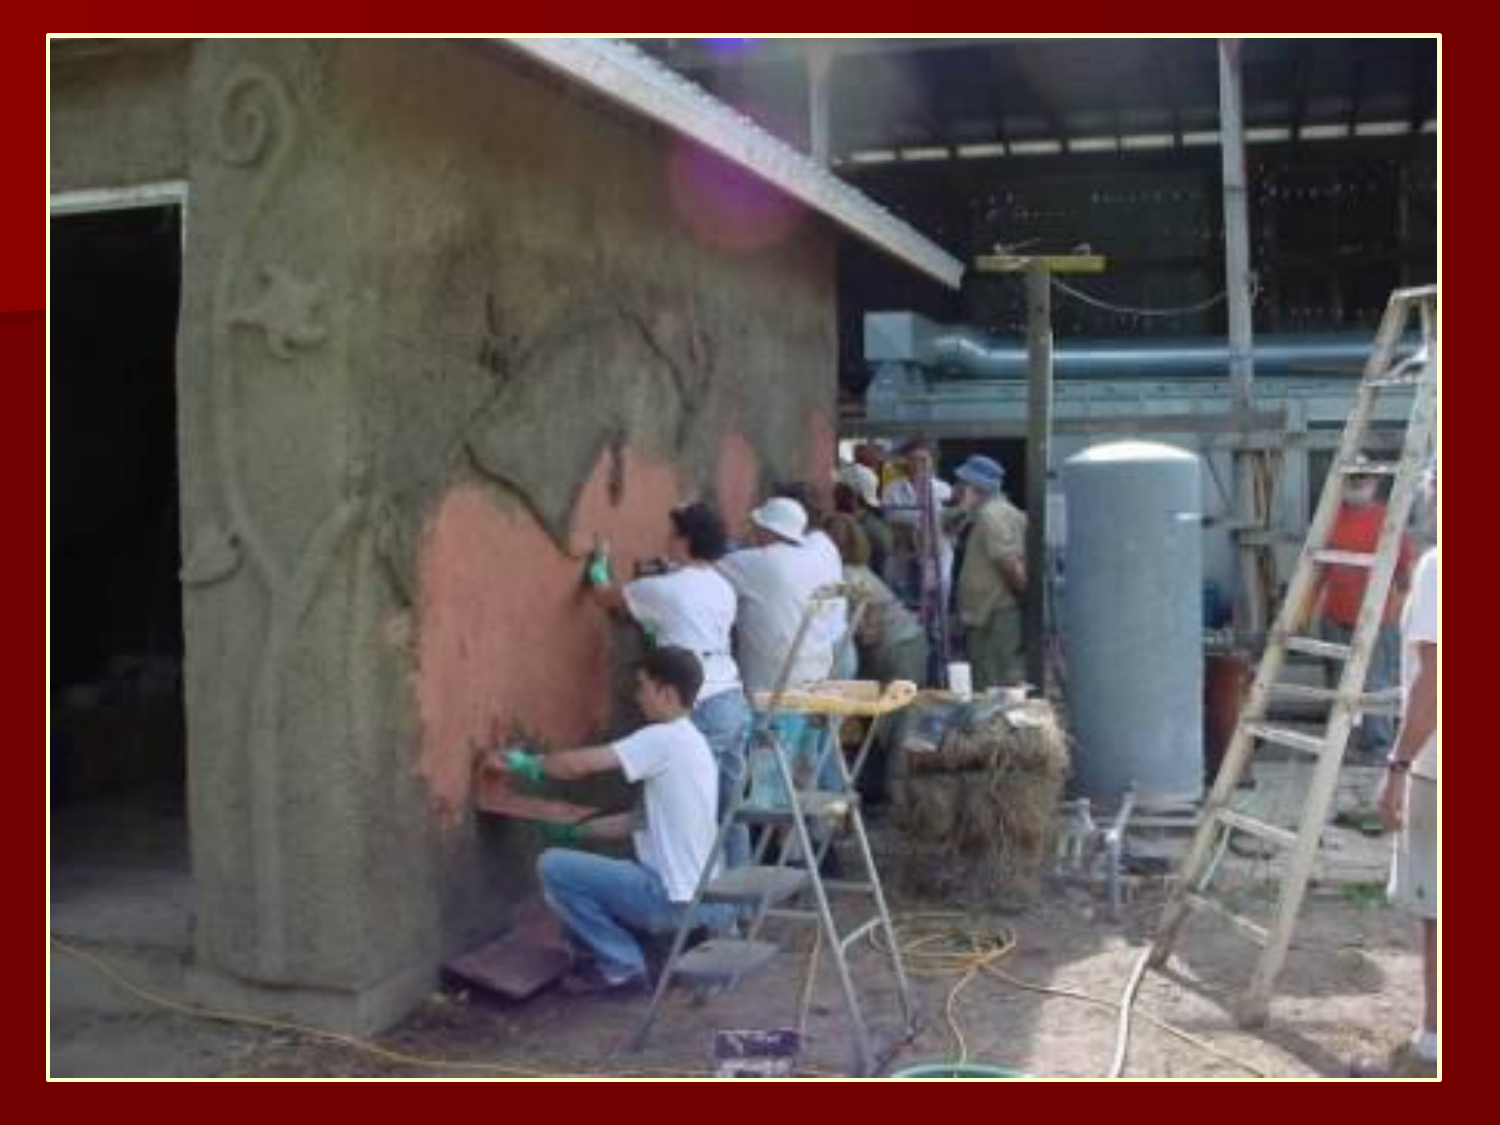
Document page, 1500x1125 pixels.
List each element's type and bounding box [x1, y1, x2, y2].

picture [49, 37, 1438, 1079]
